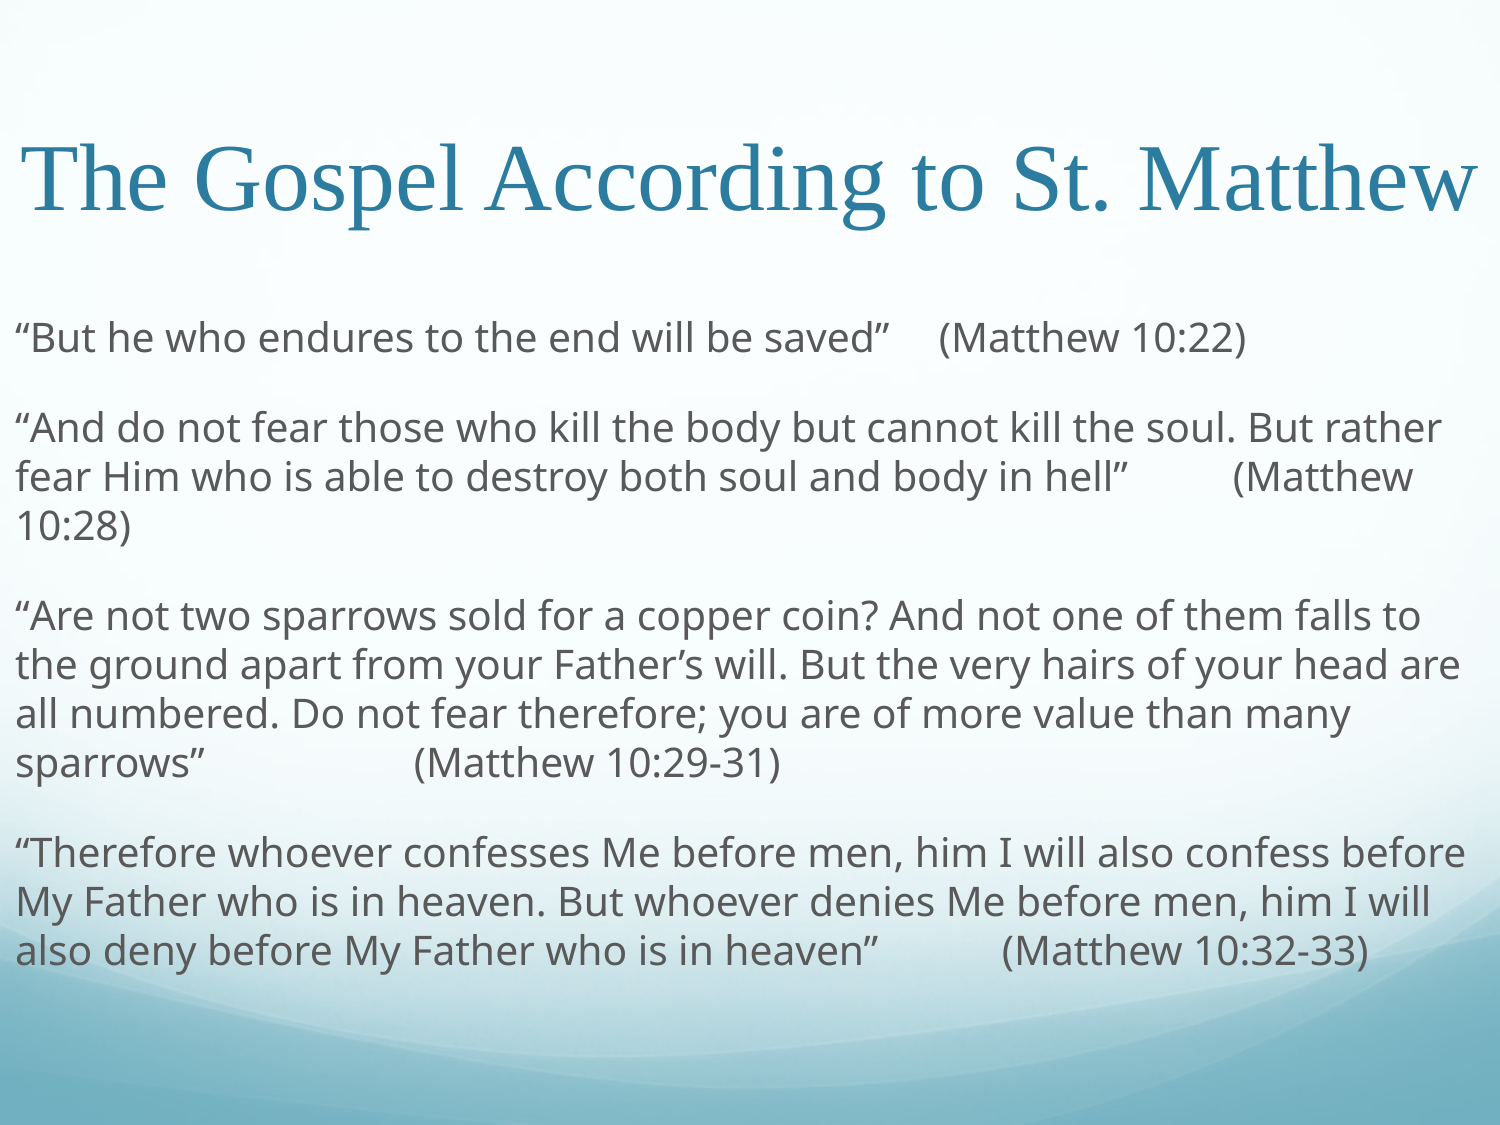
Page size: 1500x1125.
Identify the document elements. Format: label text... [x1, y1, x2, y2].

list “But he who endures to the end will be saved” (Matthew 10:22) “And do not fear those who kill the body but cannot kill the soul. But rather fear Him who is able to destroy both soul and body in hell” (Matthew 10:28) “Are not two sparrows sold for a copper coin? And not one of them falls to the ground apart from your Father’s will. But the very hairs of your head are all numbered. Do not fear therefore; you are of more value than many sparrows” (Matthew 10:29-31) “Therefore whoever confesses Me before men, him I will also confess before My Father who is in heaven. But whoever denies Me before men, him I will also deny before My Father who is in heaven” (Matthew 10:32-33) [0, 304, 1500, 1125]
title The Gospel According to St. Matthew [4, 17, 1495, 238]
